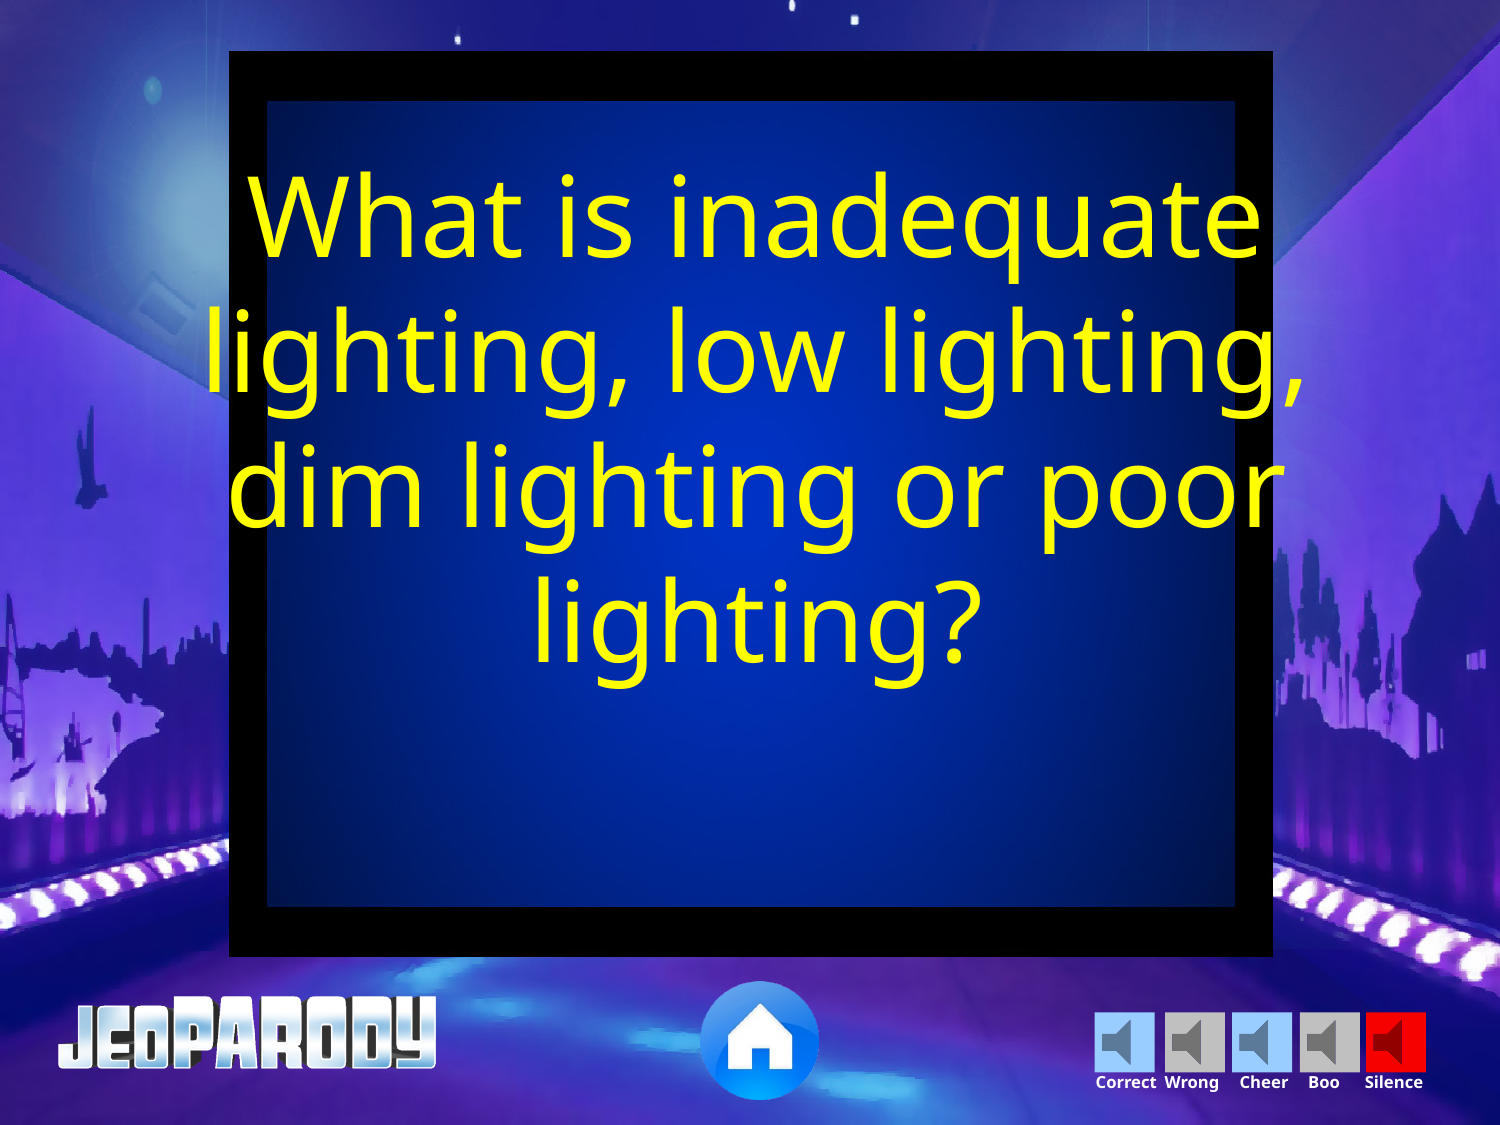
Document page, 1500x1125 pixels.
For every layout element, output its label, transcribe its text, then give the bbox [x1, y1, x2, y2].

picture [0, 0, 1500, 1125]
text_box What is inadequate lighting, low lighting, dim lighting or poor lighting? [124, 137, 1388, 693]
